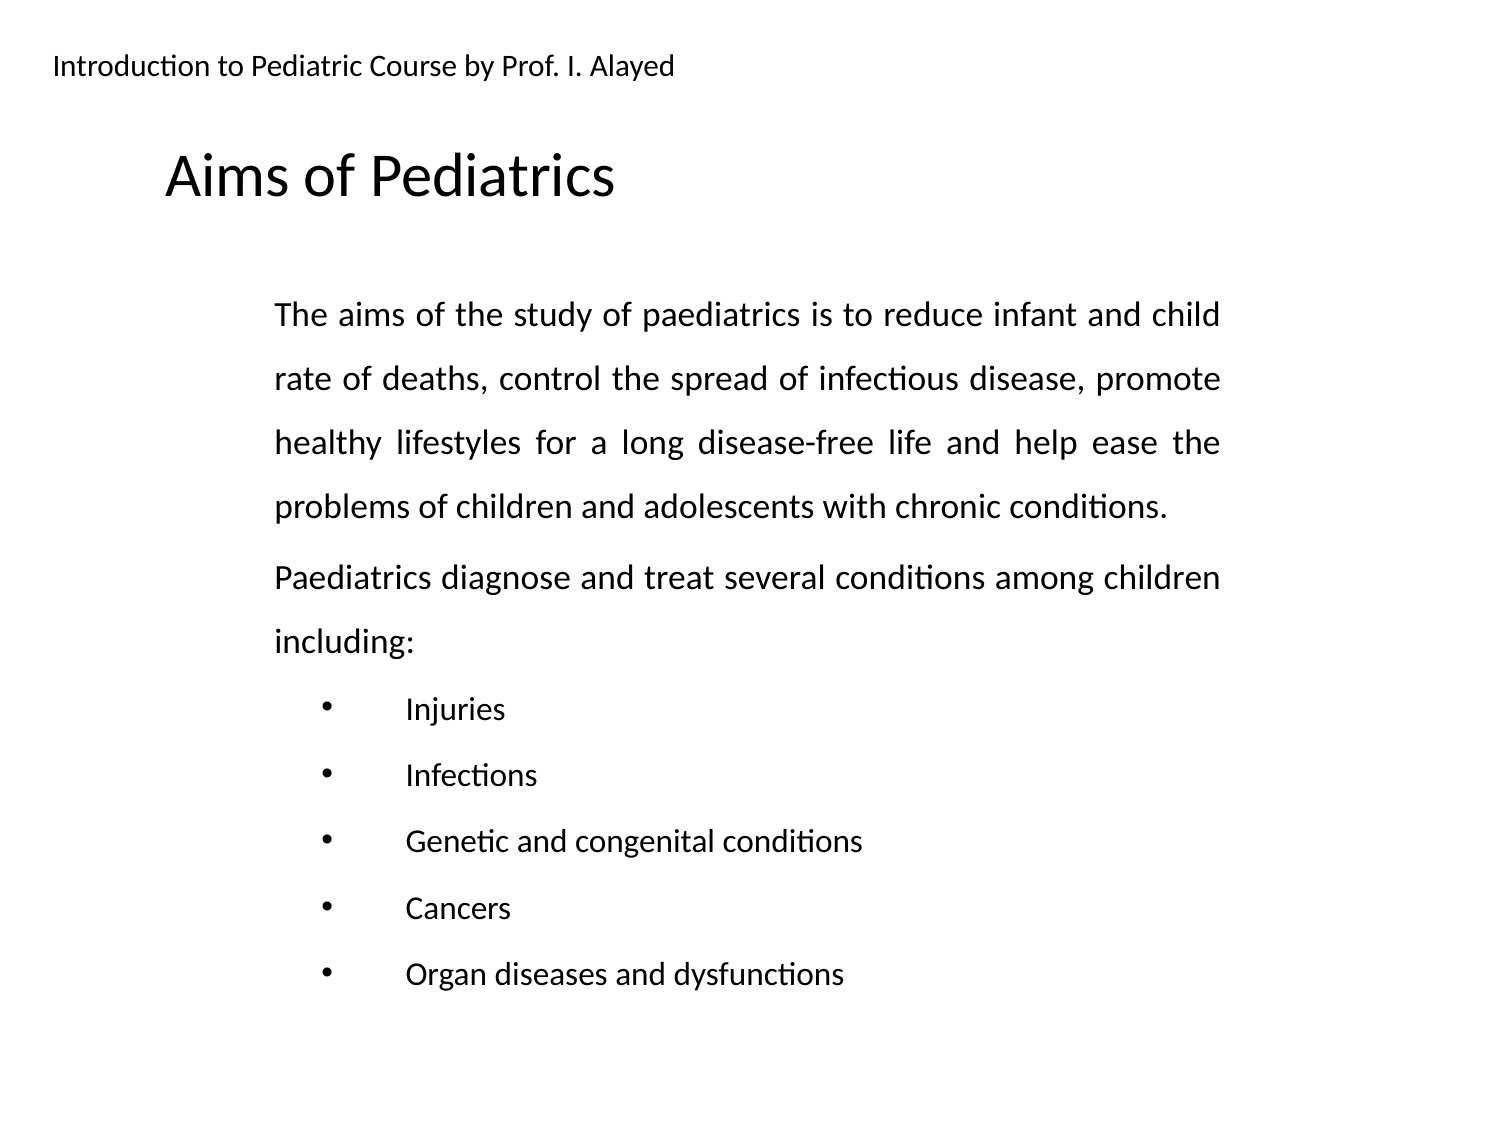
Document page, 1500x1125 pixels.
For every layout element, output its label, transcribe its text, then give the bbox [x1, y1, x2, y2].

text_box Introduction to Pediatric Course by Prof. I. Alayed [37, 37, 713, 88]
title Aims of Pediatrics [150, 125, 888, 218]
list The aims of the study of paediatrics is to reduce infant and child rate of deaths, control the spread of infectious disease, promote healthy lifestyles for a long disease-free life and help ease the problems of children and adolescents with chronic conditions. Paediatrics diagnose and treat several conditions among children including: Injuries Infections Genetic and congenital conditions Cancers Organ diseases and dysfunctions [174, 262, 1238, 1025]
